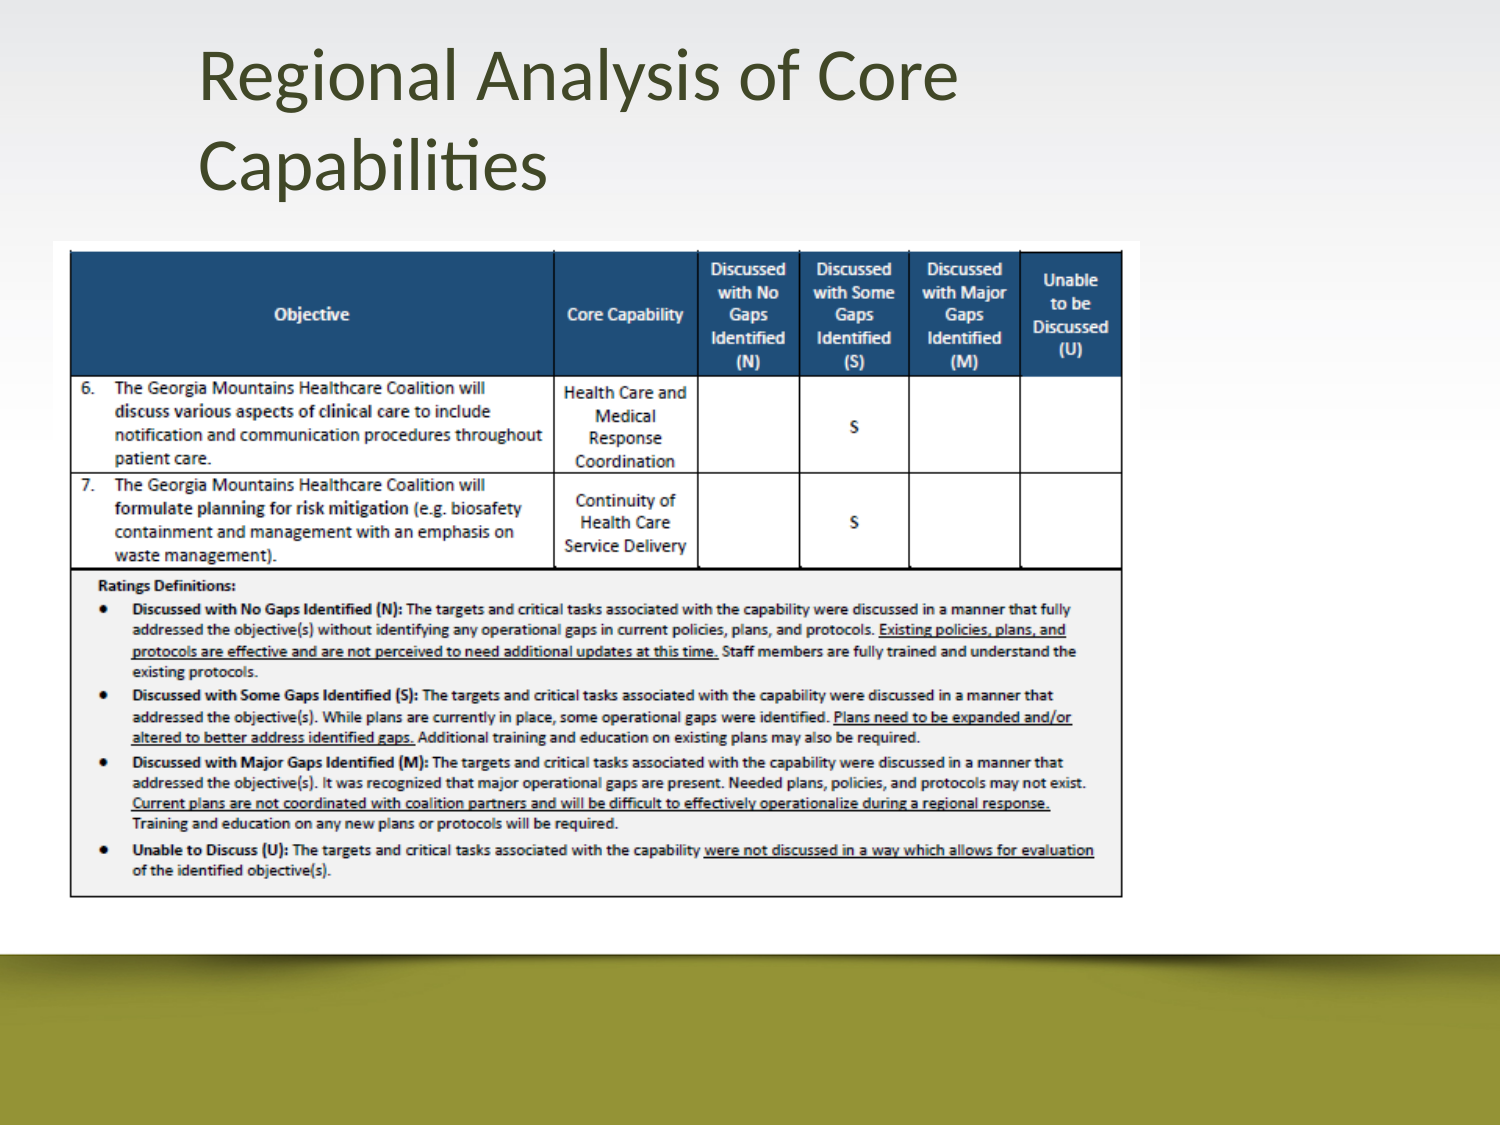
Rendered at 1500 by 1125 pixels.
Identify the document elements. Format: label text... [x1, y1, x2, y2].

picture [0, 0, 1500, 1125]
title Regional Analysis of Core Capabilities [183, 18, 1322, 520]
